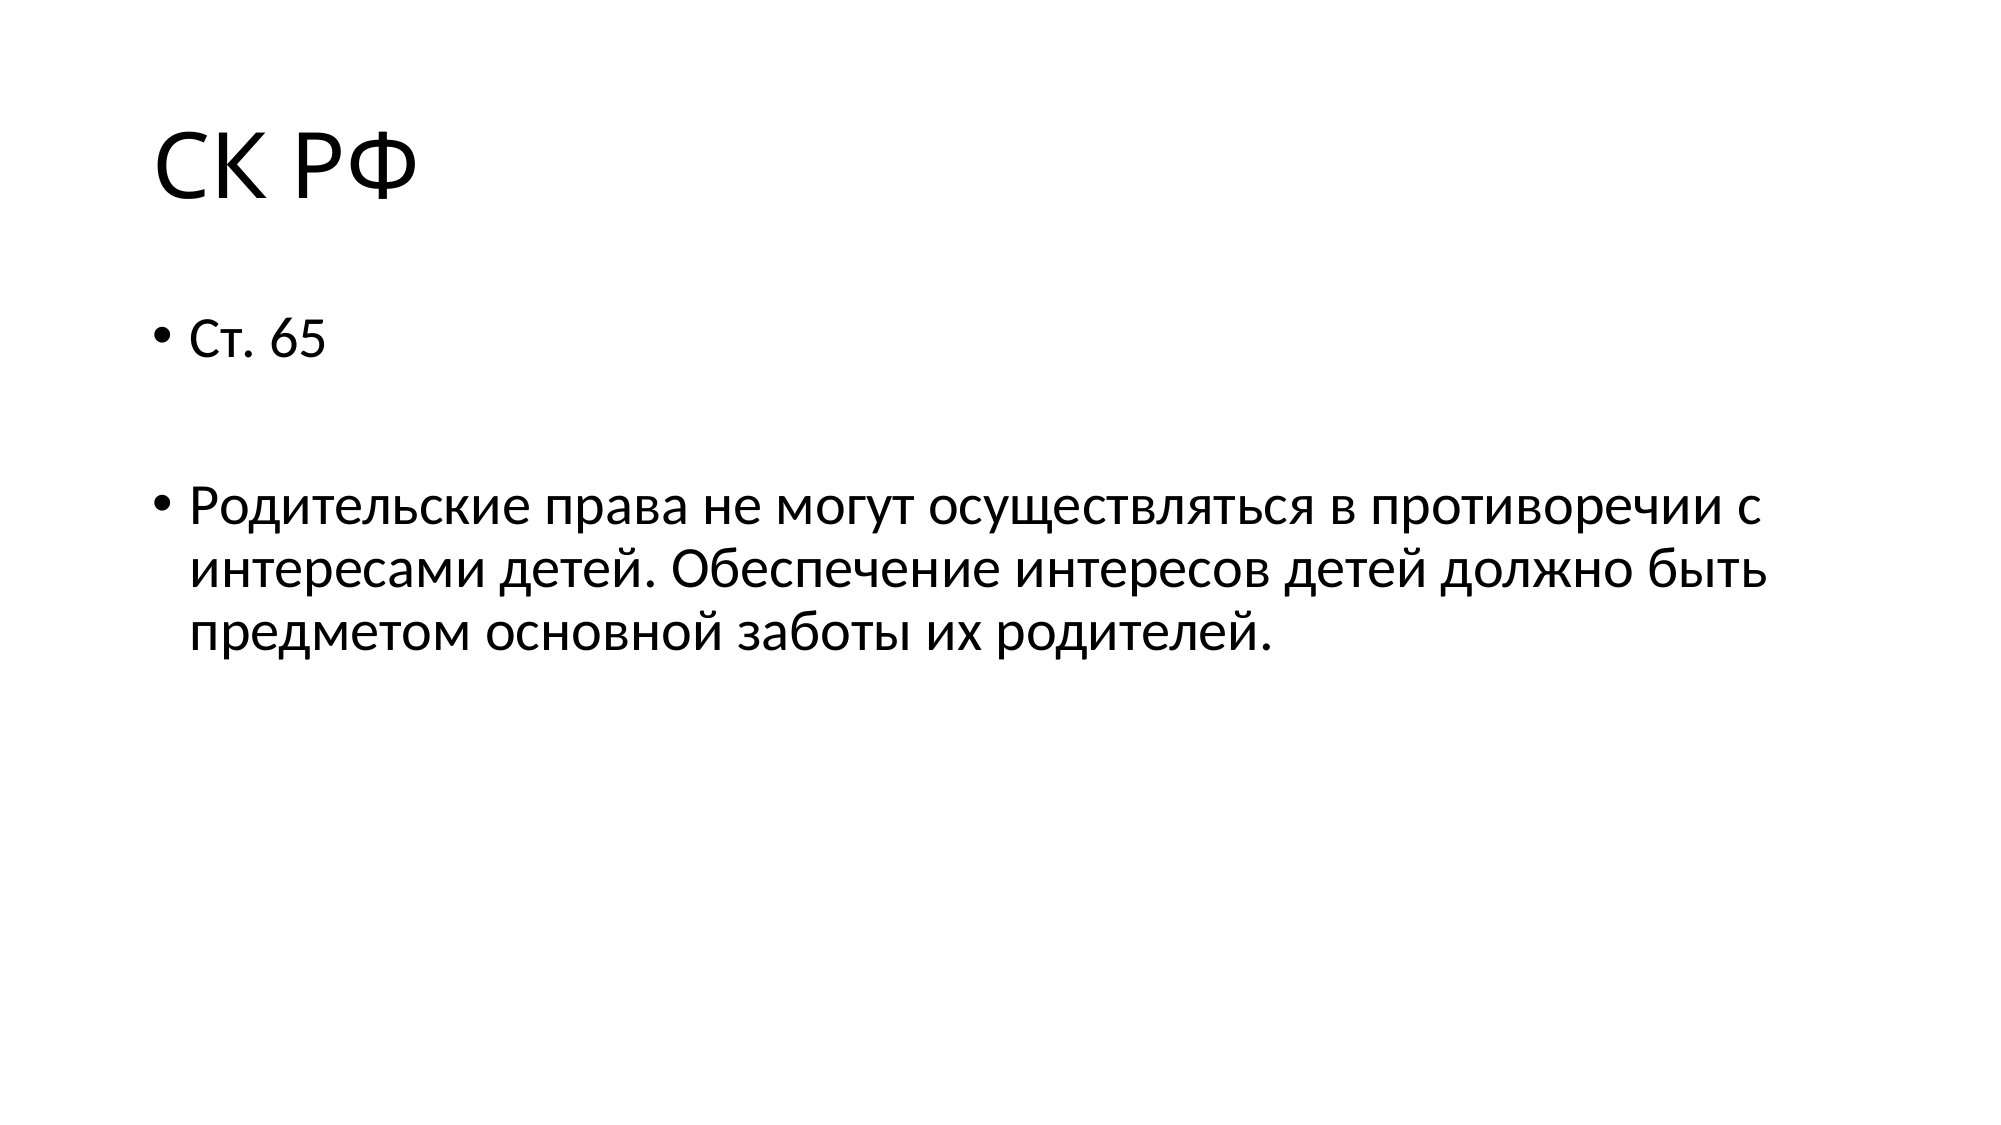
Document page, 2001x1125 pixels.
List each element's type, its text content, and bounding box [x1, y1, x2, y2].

list Ст. 65 Родительские права не могут осуществляться в противоречии с интересами детей. Обеспечение интересов детей должно быть предметом основной заботы их родителей. [137, 299, 1863, 1014]
title СК РФ [137, 59, 1863, 278]
